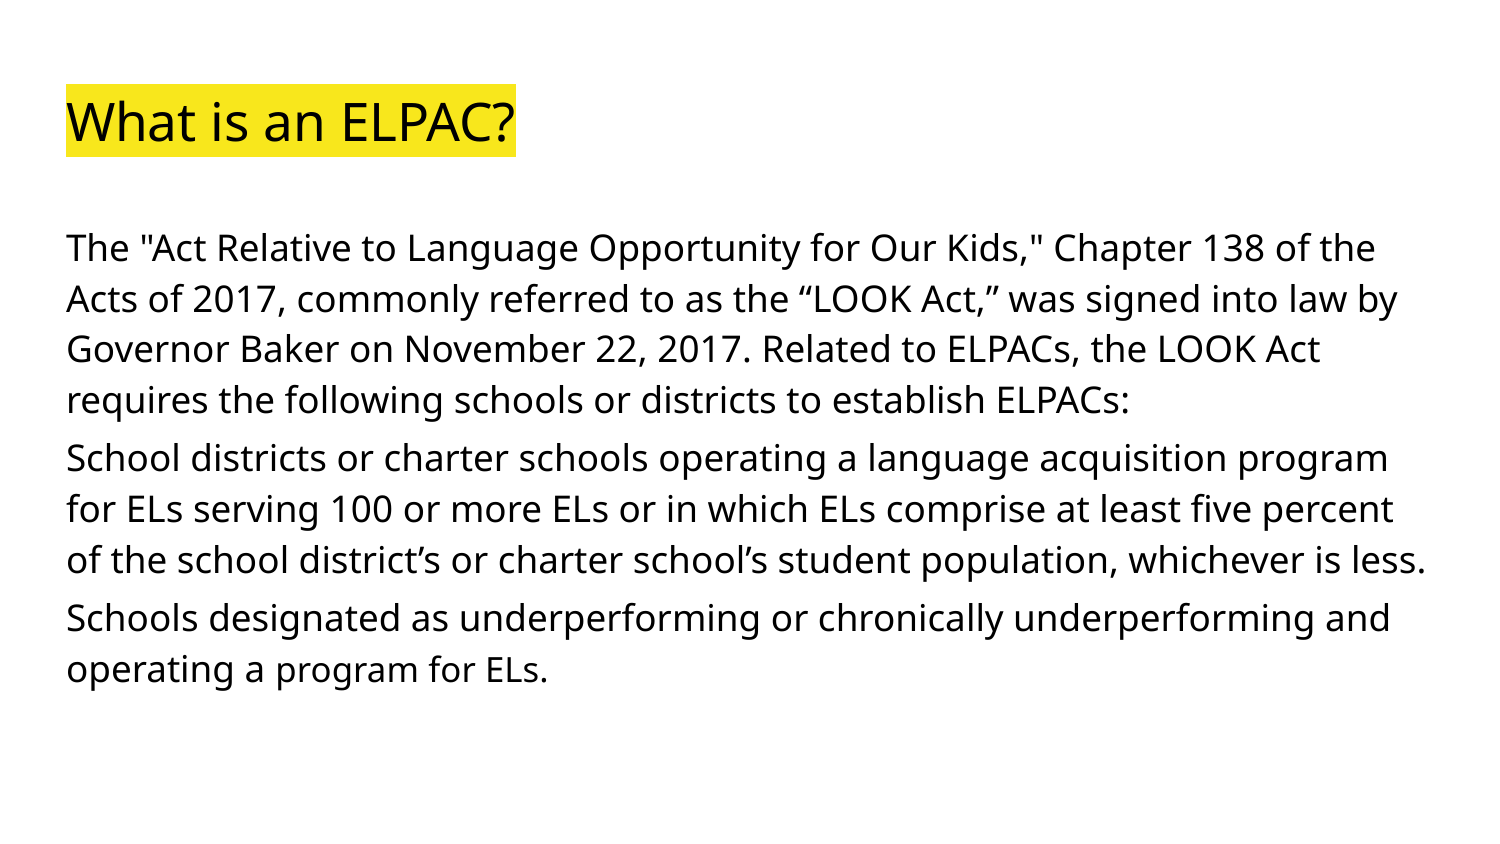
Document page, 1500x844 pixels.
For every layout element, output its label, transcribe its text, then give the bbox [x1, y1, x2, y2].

title What is an ELPAC? [51, 72, 1449, 167]
list The "Act Relative to Language Opportunity for Our Kids," Chapter 138 of the Acts of 2017, commonly referred to as the “LOOK Act,” was signed into law by Governor Baker on November 22, 2017. Related to ELPACs, the LOOK Act requires the following schools or districts to establish ELPACs: School districts or charter schools operating a language acquisition program for ELs serving 100 or more ELs or in which ELs comprise at least five percent of the school district’s or charter school’s student population, whichever is less. Schools designated as underperforming or chronically underperforming and operating a program for ELs. [51, 202, 1449, 750]
